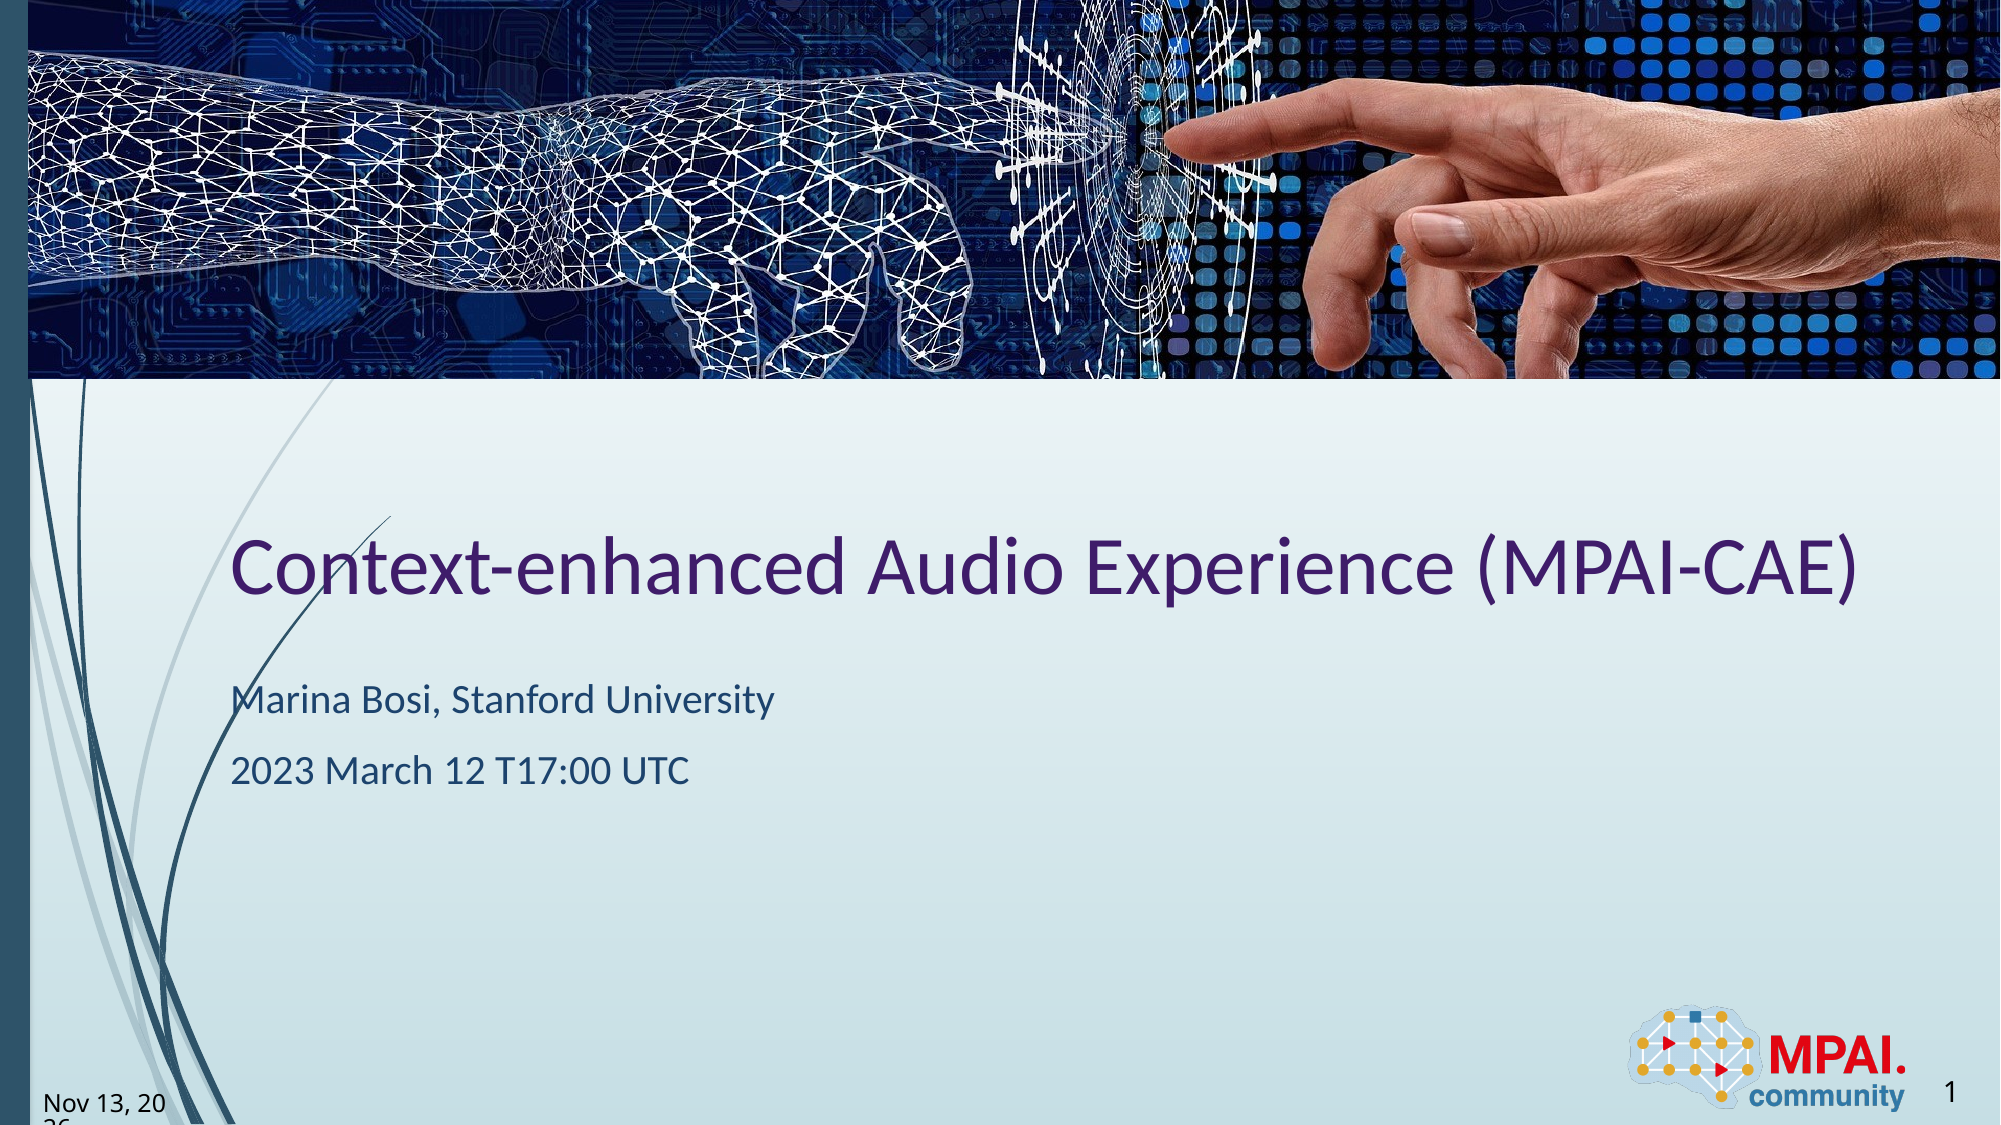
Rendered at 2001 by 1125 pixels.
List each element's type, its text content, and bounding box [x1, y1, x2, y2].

slide_number 1 [1928, 1072, 2000, 1081]
list Marina Bosi, Stanford University 2023 March 12 T17:00 UTC [215, 664, 1860, 843]
title Context-enhanced Audio Experience (MPAI-CAE) [215, 377, 1901, 619]
picture [1623, 999, 1909, 1120]
picture [28, 0, 2001, 379]
slide_number 24-Mar-12 [28, 1080, 192, 1125]
